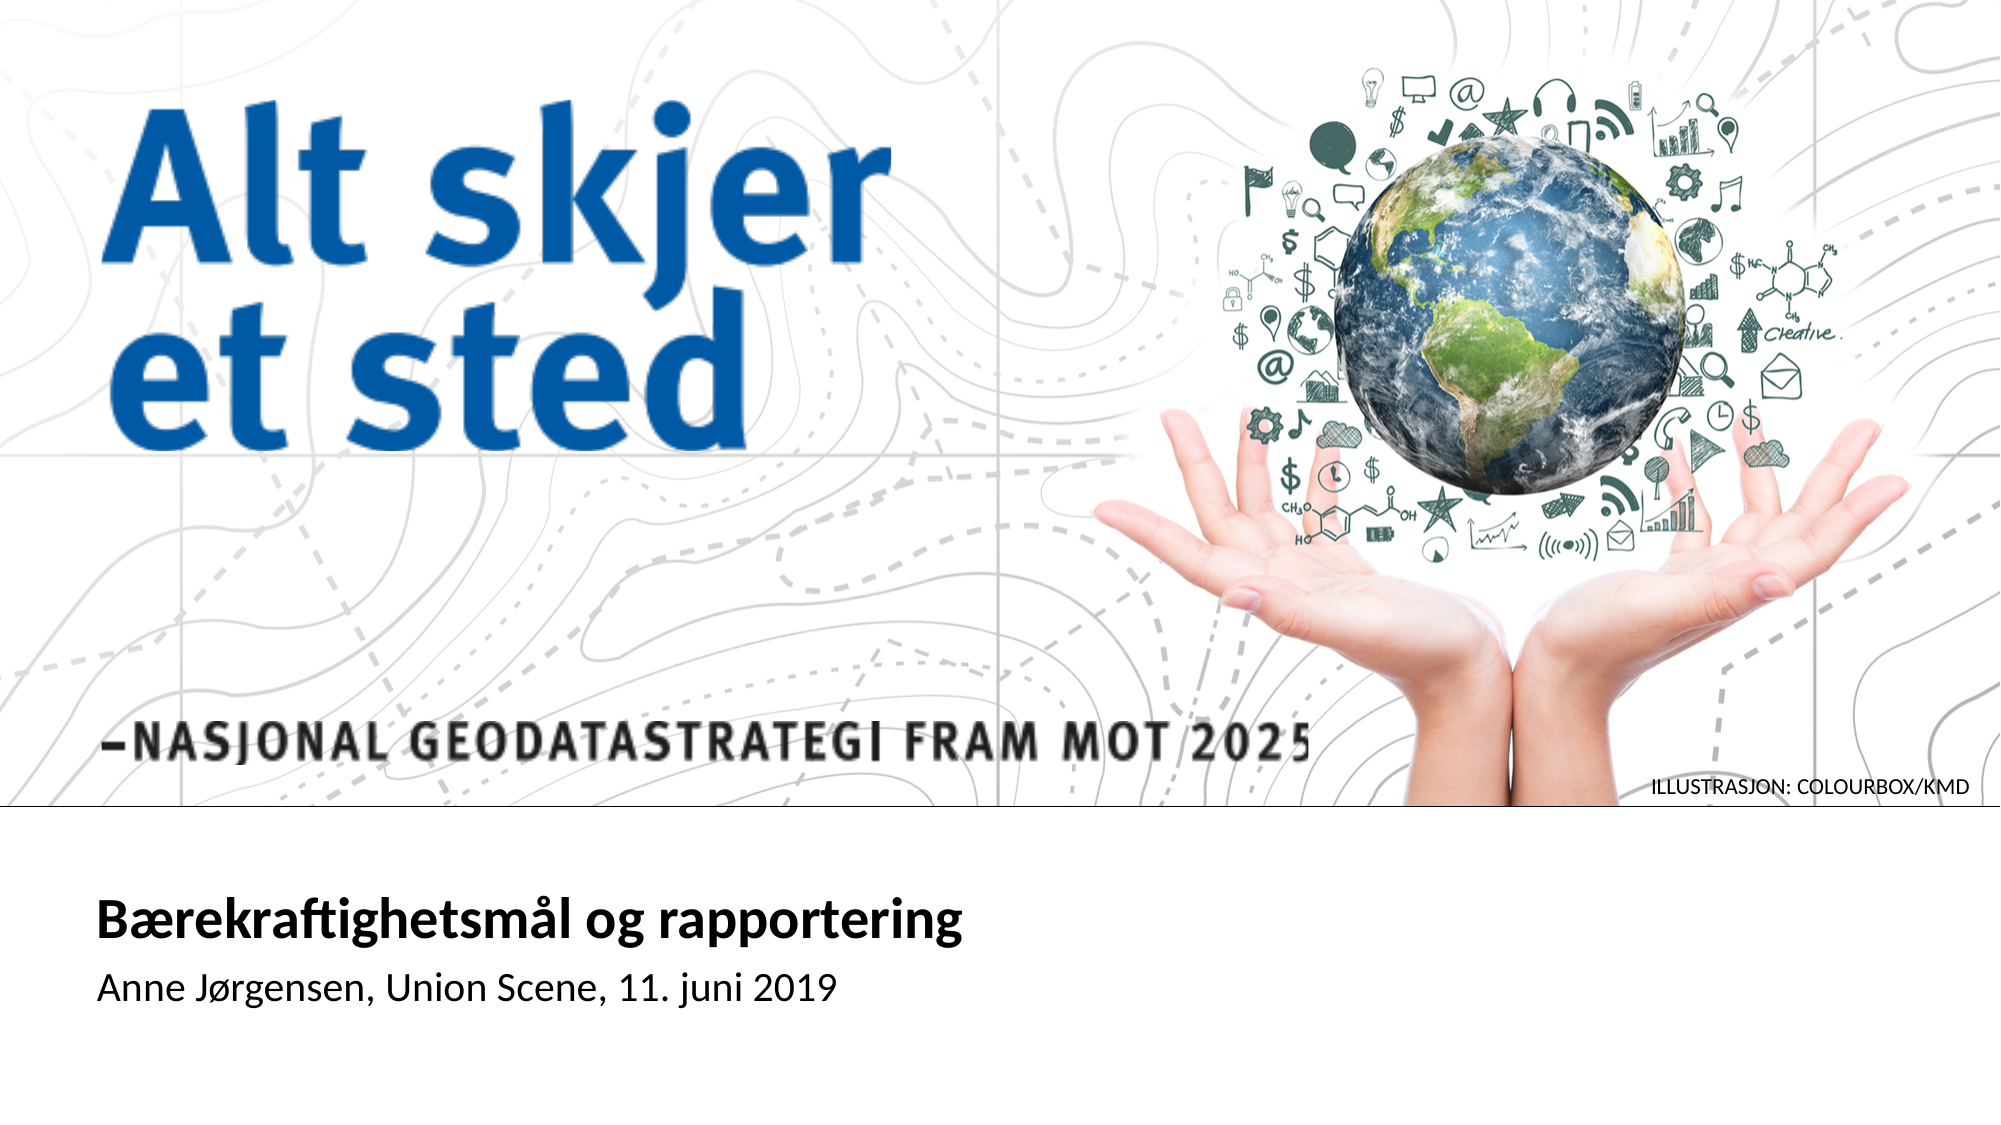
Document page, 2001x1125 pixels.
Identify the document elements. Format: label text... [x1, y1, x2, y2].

list Bærekraftighetsmål og rapportering [81, 881, 1052, 958]
picture [0, 0, 2000, 806]
list Anne Jørgensen, Union Scene, 11. juni 2019 [81, 958, 1052, 1065]
